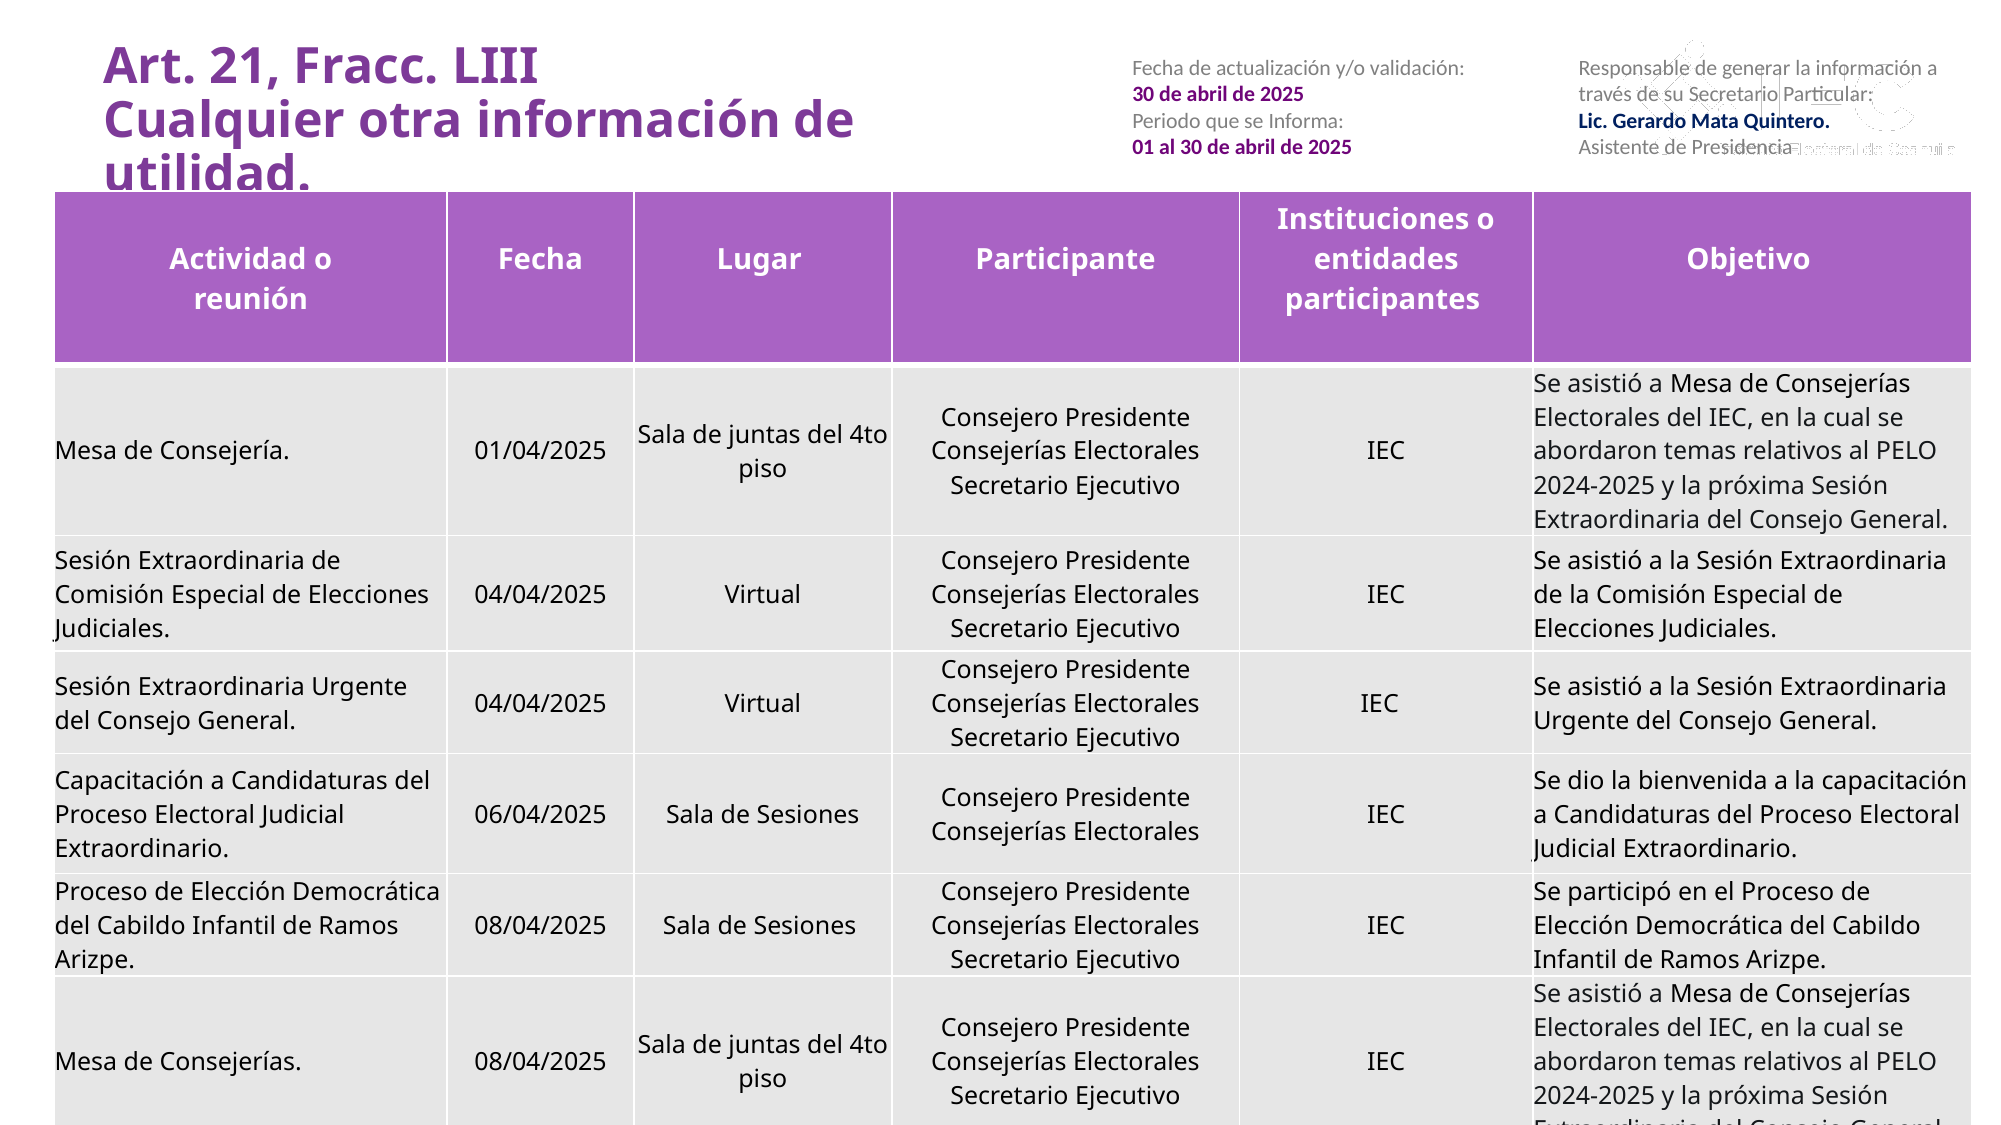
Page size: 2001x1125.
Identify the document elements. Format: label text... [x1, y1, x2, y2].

table_cell Consejero Presidente Consejerías Electorales Secretario Ejecutivo [893, 874, 1239, 975]
table_header Fecha [448, 192, 633, 362]
table_cell Se participó en el Proceso de Elección Democrática del Cabildo Infantil de Ramos Arizpe. [1534, 874, 1971, 975]
table_cell Consejero Presidente Consejerías Electorales Secretario Ejecutivo [893, 368, 1239, 535]
table_cell Sesión Extraordinaria Urgente del Consejo General. [55, 652, 446, 753]
table_cell Se asistió a la Sesión Extraordinaria de la Comisión Especial de Elecciones Judiciales. [1534, 536, 1971, 650]
table_cell 04/04/2025 [448, 652, 633, 753]
table_cell Se dio la bienvenida a la capacitación a Candidaturas del Proceso Electoral Judicial Extraordinario. [1534, 754, 1971, 873]
table_cell IEC [1240, 977, 1532, 1125]
table_cell Sala de Sesiones [635, 754, 891, 873]
table_cell Virtual [635, 652, 891, 753]
title Art. 21, Fracc. LIII Cualquier otra información de utilidad. [88, 40, 941, 190]
table_cell Mesa de Consejería. [55, 368, 446, 535]
table_cell Sala de juntas del 4to piso [635, 368, 891, 535]
table_header Actividad o reunión [55, 192, 446, 362]
table_header Lugar [635, 192, 891, 362]
table_cell IEC [1240, 874, 1532, 975]
table_cell 01/04/2025 [448, 368, 633, 535]
table_cell IEC [1240, 652, 1532, 753]
table_cell IEC [1240, 368, 1532, 535]
table_header Participante [893, 192, 1239, 362]
table_header Objetivo [1534, 192, 1971, 362]
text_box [1115, 46, 1961, 168]
table_cell Mesa de Consejerías. [55, 977, 446, 1125]
table_cell Se asistió a Mesa de Consejerías Electorales del IEC, en la cual se abordaron temas relativos al PELO 2024-2025 y la próxima Sesión Extraordinaria del Consejo General. [1534, 977, 1971, 1125]
table_cell Virtual [635, 536, 891, 650]
table_header Instituciones o entidades participantes [1240, 192, 1532, 362]
table_cell Consejero Presidente Consejerías Electorales Secretario Ejecutivo [893, 536, 1239, 650]
table_cell Sala de juntas del 4to piso [635, 977, 891, 1125]
table_cell IEC [1240, 536, 1532, 650]
table_cell Sesión Extraordinaria de Comisión Especial de Elecciones Judiciales. [55, 536, 446, 650]
table_cell Consejero Presidente Consejerías Electorales Secretario Ejecutivo [893, 977, 1239, 1125]
picture [1623, 40, 1955, 46]
table_cell Sala de Sesiones [635, 874, 891, 975]
table_cell Consejero Presidente Consejerías Electorales [893, 754, 1239, 873]
table_cell Se asistió a la Sesión Extraordinaria Urgente del Consejo General. [1534, 652, 1971, 753]
table_cell Capacitación a Candidaturas del Proceso Electoral Judicial Extraordinario. [55, 754, 446, 873]
table_cell Se asistió a Mesa de Consejerías Electorales del IEC, en la cual se abordaron temas relativos al PELO 2024-2025 y la próxima Sesión Extraordinaria del Consejo General. [1534, 368, 1971, 535]
table_cell Proceso de Elección Democrática del Cabildo Infantil de Ramos Arizpe. [55, 874, 446, 975]
table_cell 08/04/2025 [448, 977, 633, 1125]
table_cell 06/04/2025 [448, 754, 633, 873]
table_cell Consejero Presidente Consejerías Electorales Secretario Ejecutivo [893, 652, 1239, 753]
table_cell 04/04/2025 [448, 536, 633, 650]
table_cell 08/04/2025 [448, 874, 633, 975]
table_cell IEC [1240, 754, 1532, 873]
